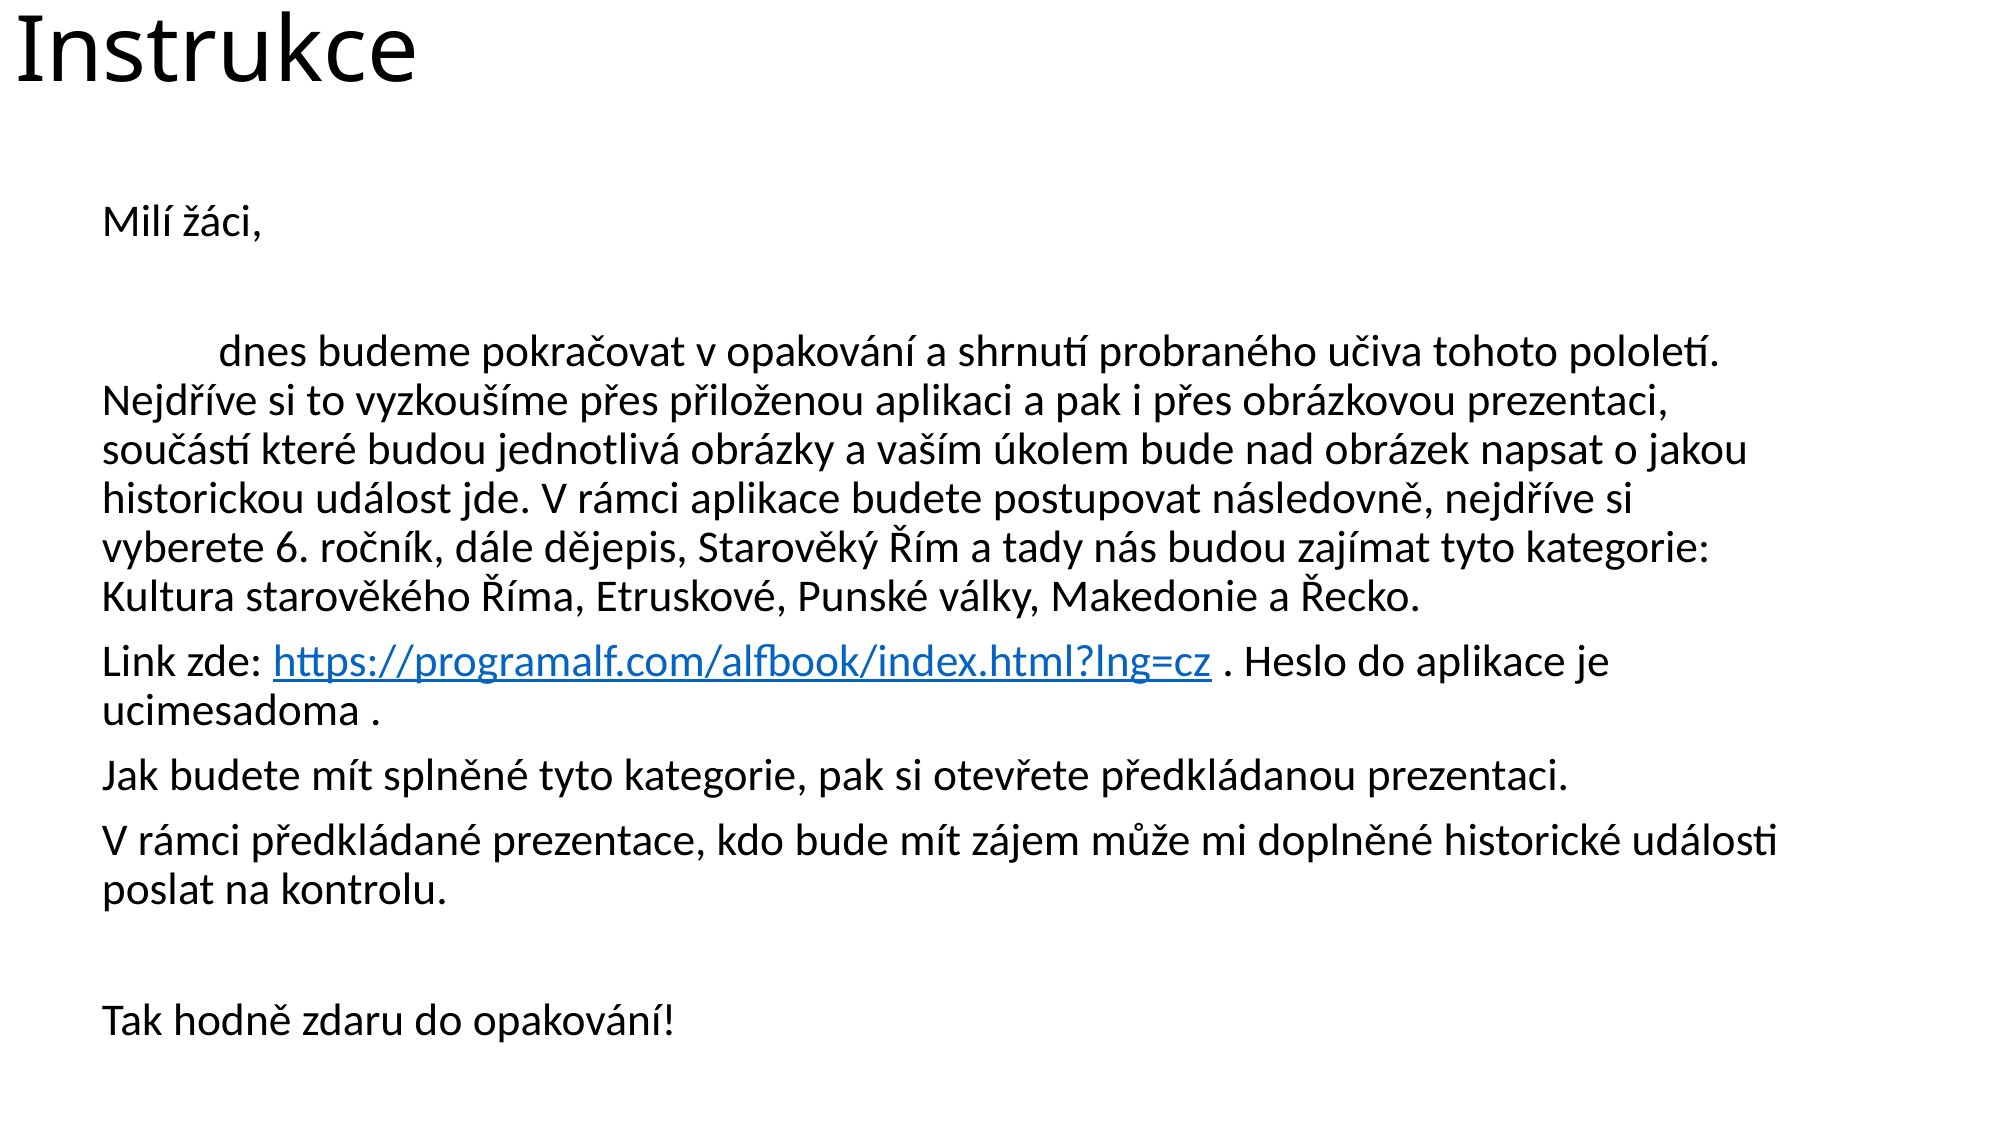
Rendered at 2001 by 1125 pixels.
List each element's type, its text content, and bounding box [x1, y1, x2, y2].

list Milí žáci, dnes budeme pokračovat v opakování a shrnutí probraného učiva tohoto pololetí. Nejdříve si to vyzkoušíme přes přiloženou aplikaci a pak i přes obrázkovou prezentaci, součástí které budou jednotlivá obrázky a vaším úkolem bude nad obrázek napsat o jakou historickou událost jde. V rámci aplikace budete postupovat následovně, nejdříve si vyberete 6. ročník, dále dějepis, Starověký Řím a tady nás budou zajímat tyto kategorie: Kultura starověkého Říma, Etruskové, Punské války, Makedonie a Řecko. Link zde: https://programalf.com/alfbook/index.html?lng=cz . Heslo do aplikace je ucimesadoma . Jak budete mít splněné tyto kategorie, pak si otevřete předkládanou prezentaci. V rámci předkládané prezentace, kdo bude mít zájem může mi doplněné historické události poslat na kontrolu. Tak hodně zdaru do opakování! [86, 189, 1812, 1121]
title Instrukce [0, 0, 1725, 161]
